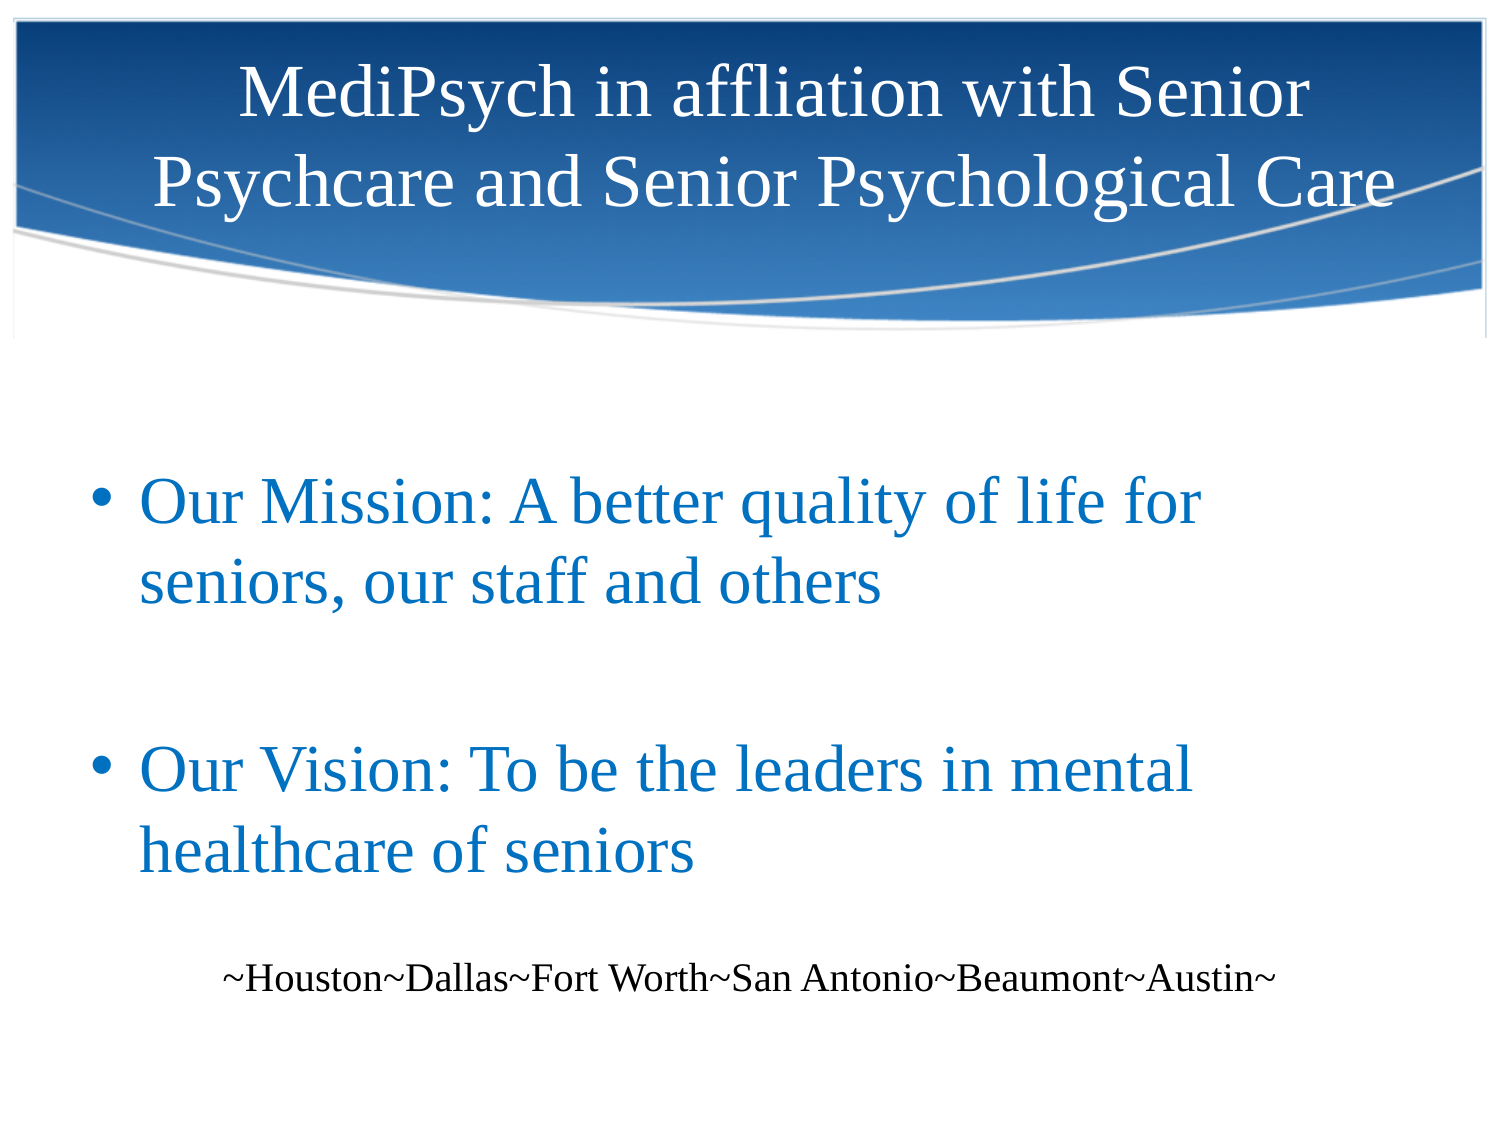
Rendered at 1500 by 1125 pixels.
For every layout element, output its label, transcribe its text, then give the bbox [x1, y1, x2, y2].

picture [0, 1, 1500, 338]
list Our Mission: A better quality of life for seniors, our staff and others Our Vision: To be the leaders in mental healthcare of seniors ~Houston~Dallas~Fort Worth~San Antonio~Beaumont~Austin~ [74, 374, 1426, 1013]
